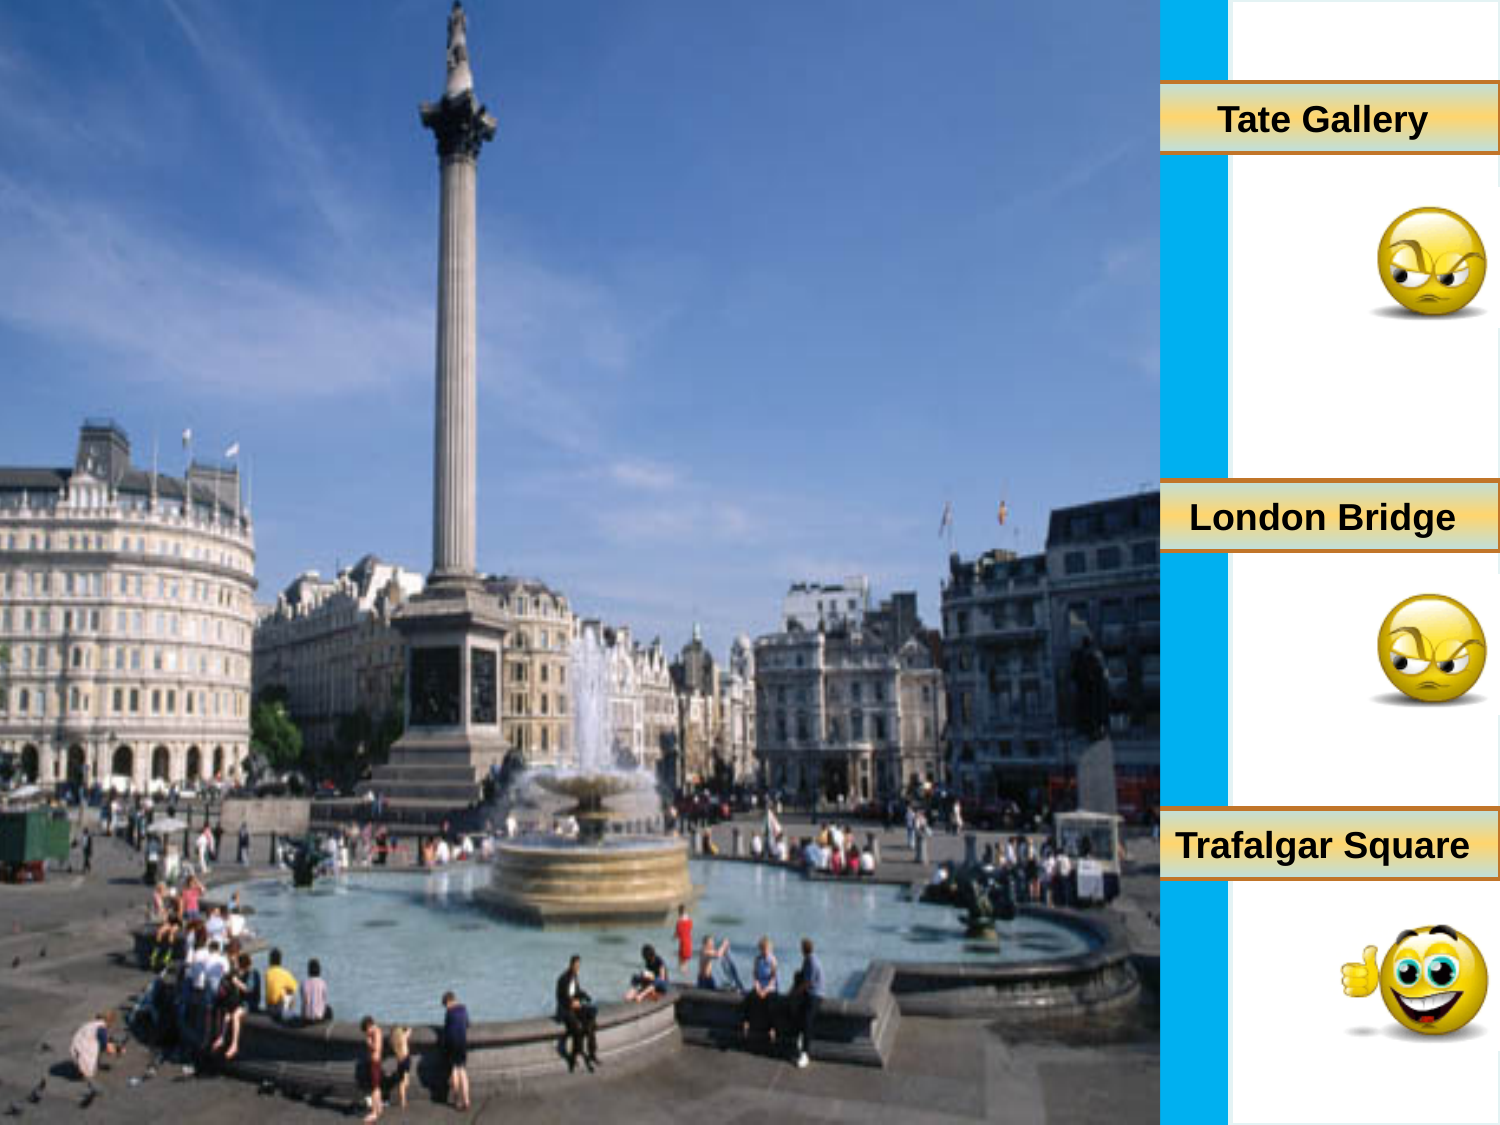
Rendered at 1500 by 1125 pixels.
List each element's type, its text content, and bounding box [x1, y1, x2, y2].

picture [1327, 878, 1500, 1051]
text_box [1228, 153, 1500, 480]
text_box Trafalgar Square [1165, 808, 1500, 880]
picture [1359, 573, 1500, 716]
text_box [1228, 552, 1500, 808]
text_box [1228, 0, 1500, 82]
picture [1359, 187, 1500, 329]
text_box London Bridge [1165, 480, 1500, 552]
text_box Tate Gallery [1165, 82, 1500, 153]
picture [0, 0, 1228, 1125]
text_box [1228, 880, 1500, 1125]
